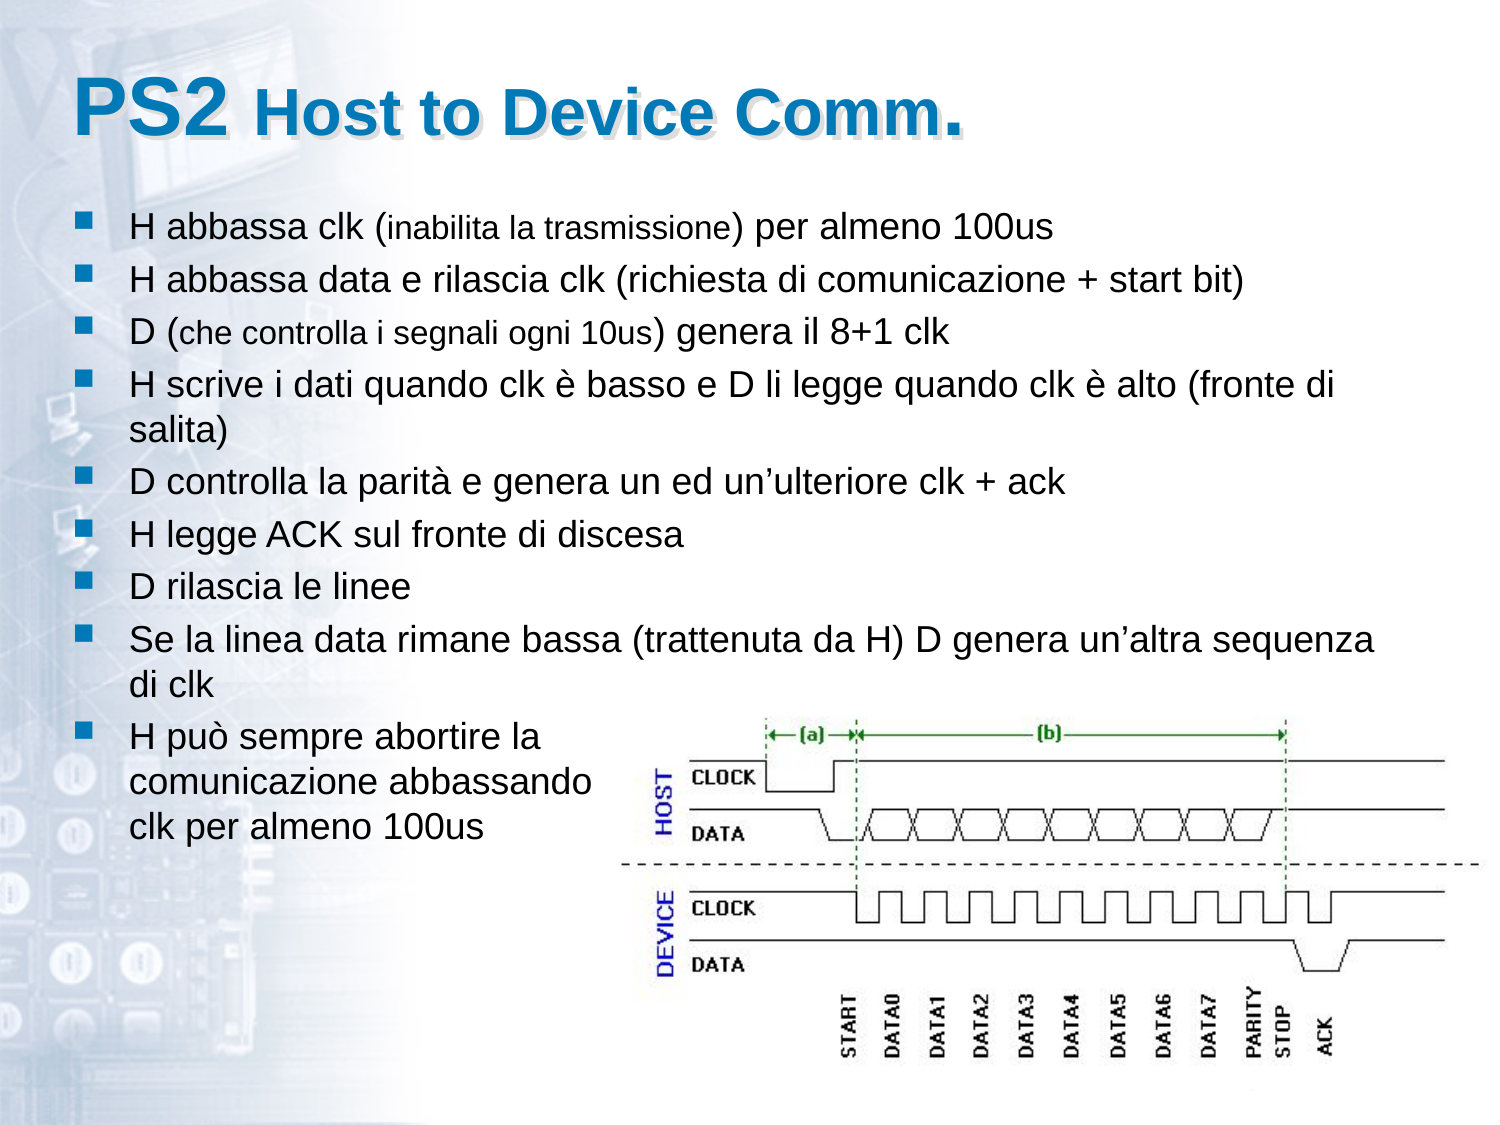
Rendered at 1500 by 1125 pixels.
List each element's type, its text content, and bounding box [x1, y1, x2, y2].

picture [0, 0, 1500, 1125]
title PS2 Host to Device Comm. [57, 44, 1425, 194]
list H abbassa clk (inabilita la trasmissione) per almeno 100us H abbassa data e rilascia clk (richiesta di comunicazione + start bit) D (che controlla i segnali ogni 10us) genera il 8+1 clk H scrive i dati quando clk è basso e D li legge quando clk è alto (fronte di salita) D controlla la parità e genera un ed un’ulteriore clk + ack H legge ACK sul fronte di discesa D rilascia le linee Se la linea data rimane bassa (trattenuta da H) D genera un’altra sequenza di clk H può sempre abortire la comunicazione abbassando clk per almeno 100us [57, 194, 1425, 1000]
